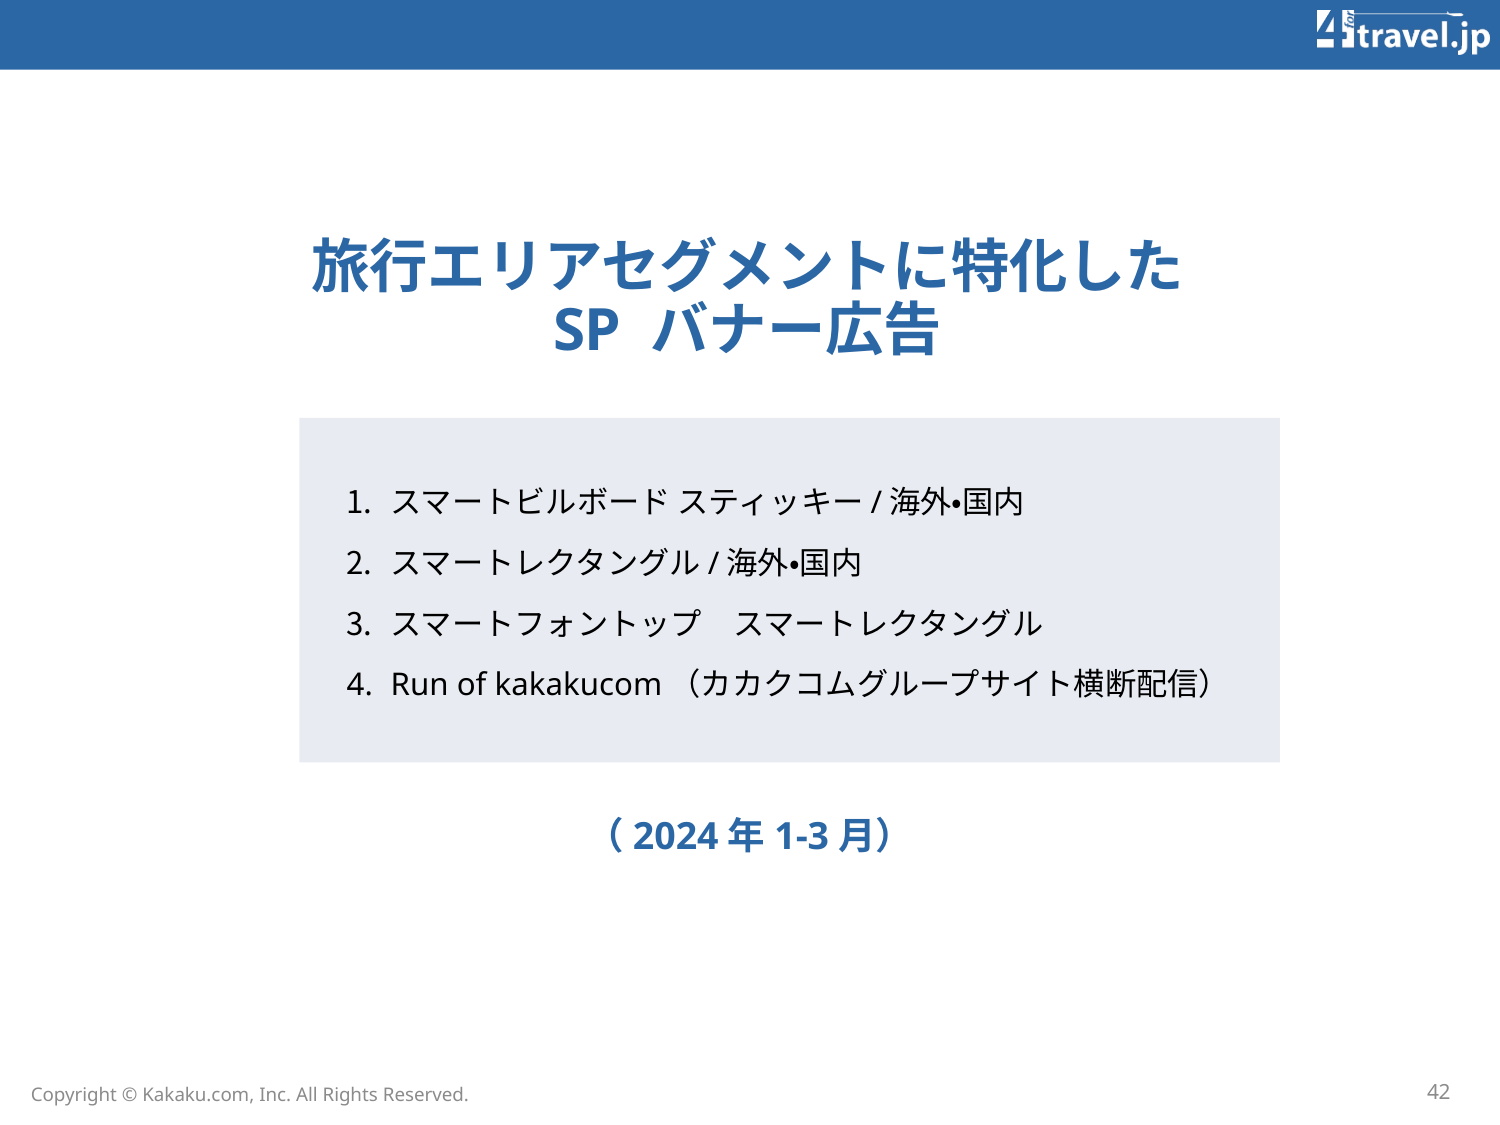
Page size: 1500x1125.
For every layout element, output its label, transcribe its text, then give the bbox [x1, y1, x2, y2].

slide_number 42 [1128, 1062, 1466, 1123]
text_box （2024年1-3月） [571, 805, 929, 865]
picture [1317, 10, 1490, 55]
list スマートビルボード スティッキー/海外・国内 スマートレクタングル/海外・国内 スマートフォントップ スマートレクタングル Run of kakakucom（カカクコムグループサイト横断配信） [299, 417, 1280, 763]
footer Copyright © Kakaku.com, Inc. All Rights Reserved. [15, 1065, 615, 1125]
title 旅行エリアセグメントに特化した SP バナー広告 [28, 256, 1468, 345]
